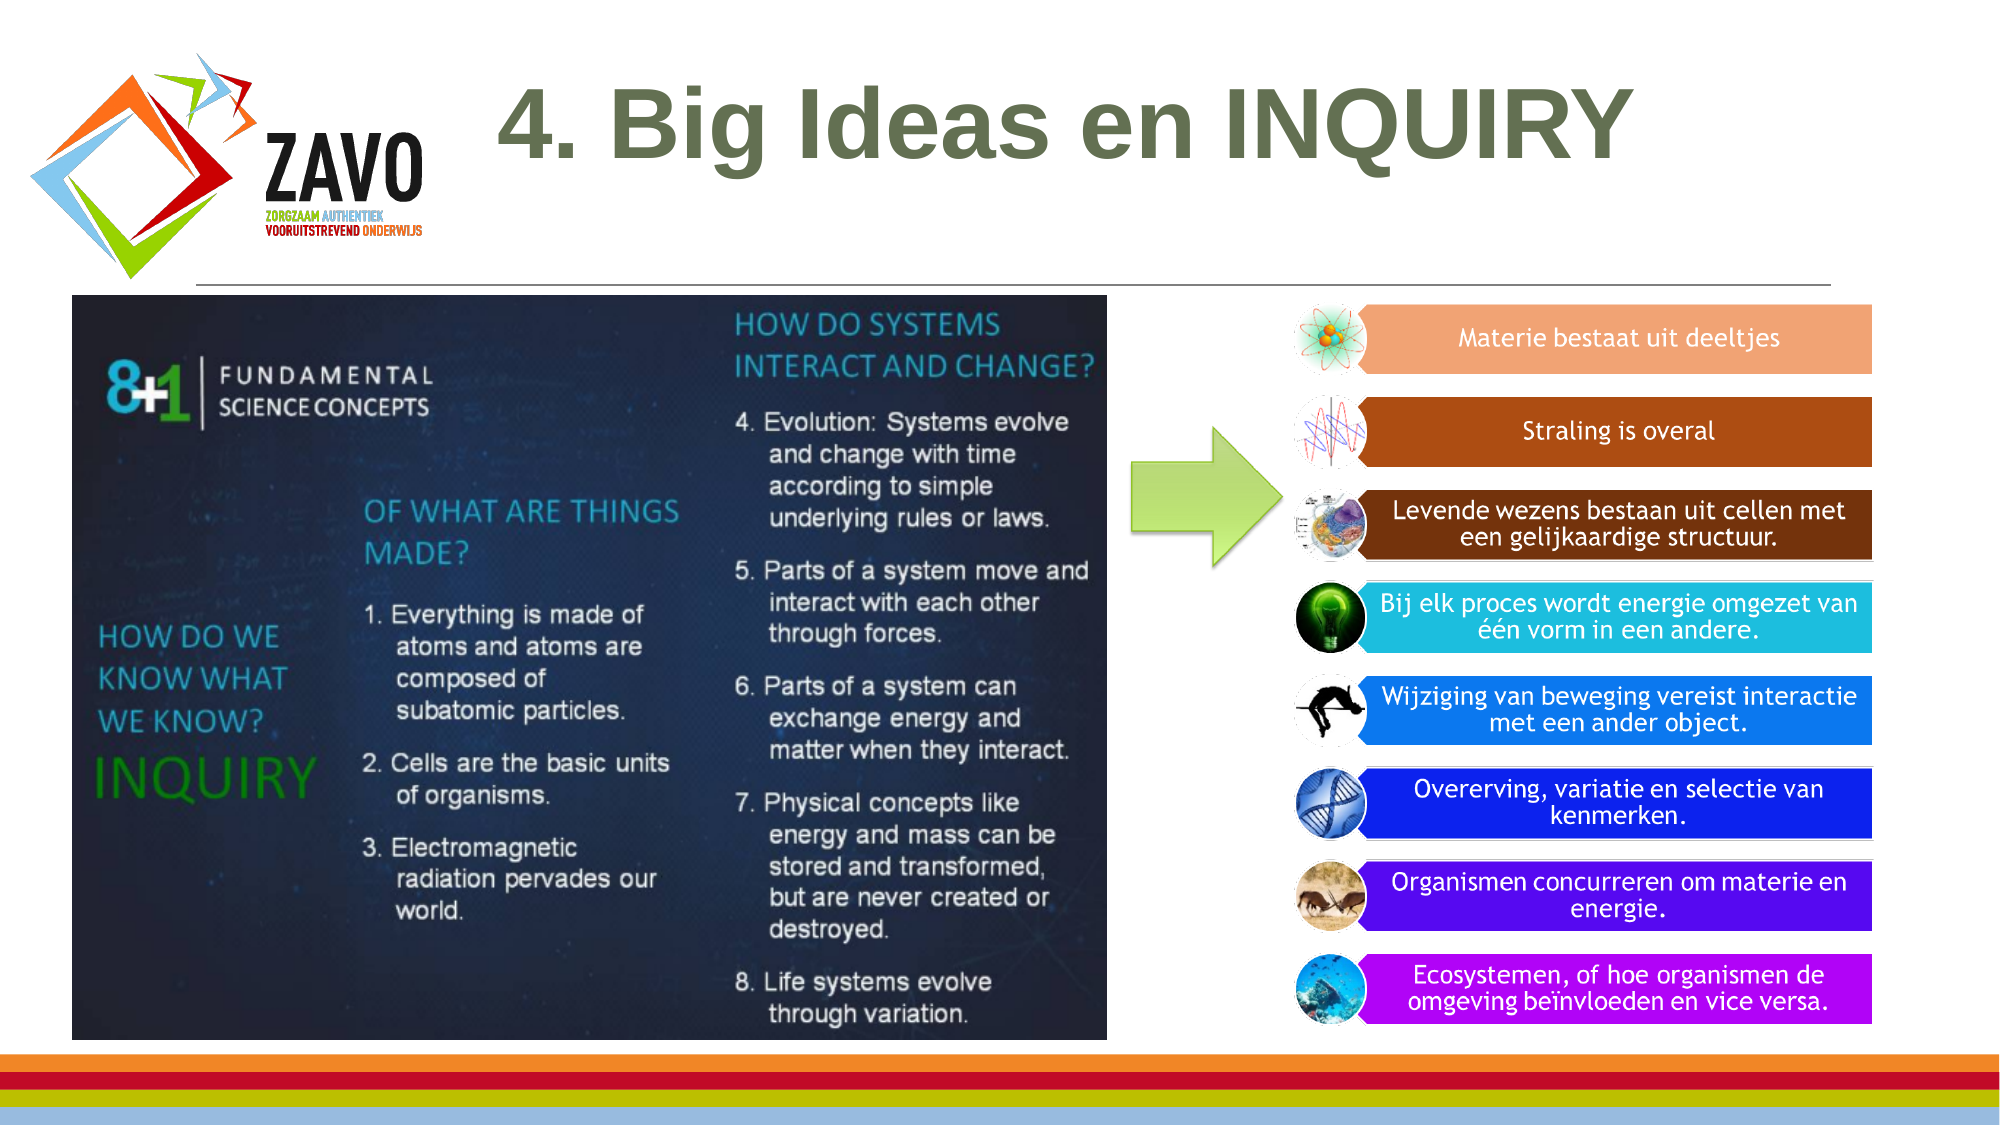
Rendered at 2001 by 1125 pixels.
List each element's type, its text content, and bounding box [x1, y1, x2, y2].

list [72, 295, 1108, 1040]
picture [1126, 302, 1991, 1031]
picture [25, 51, 434, 285]
text_box 4. Big Ideas en INQUIRY [482, 51, 1964, 240]
